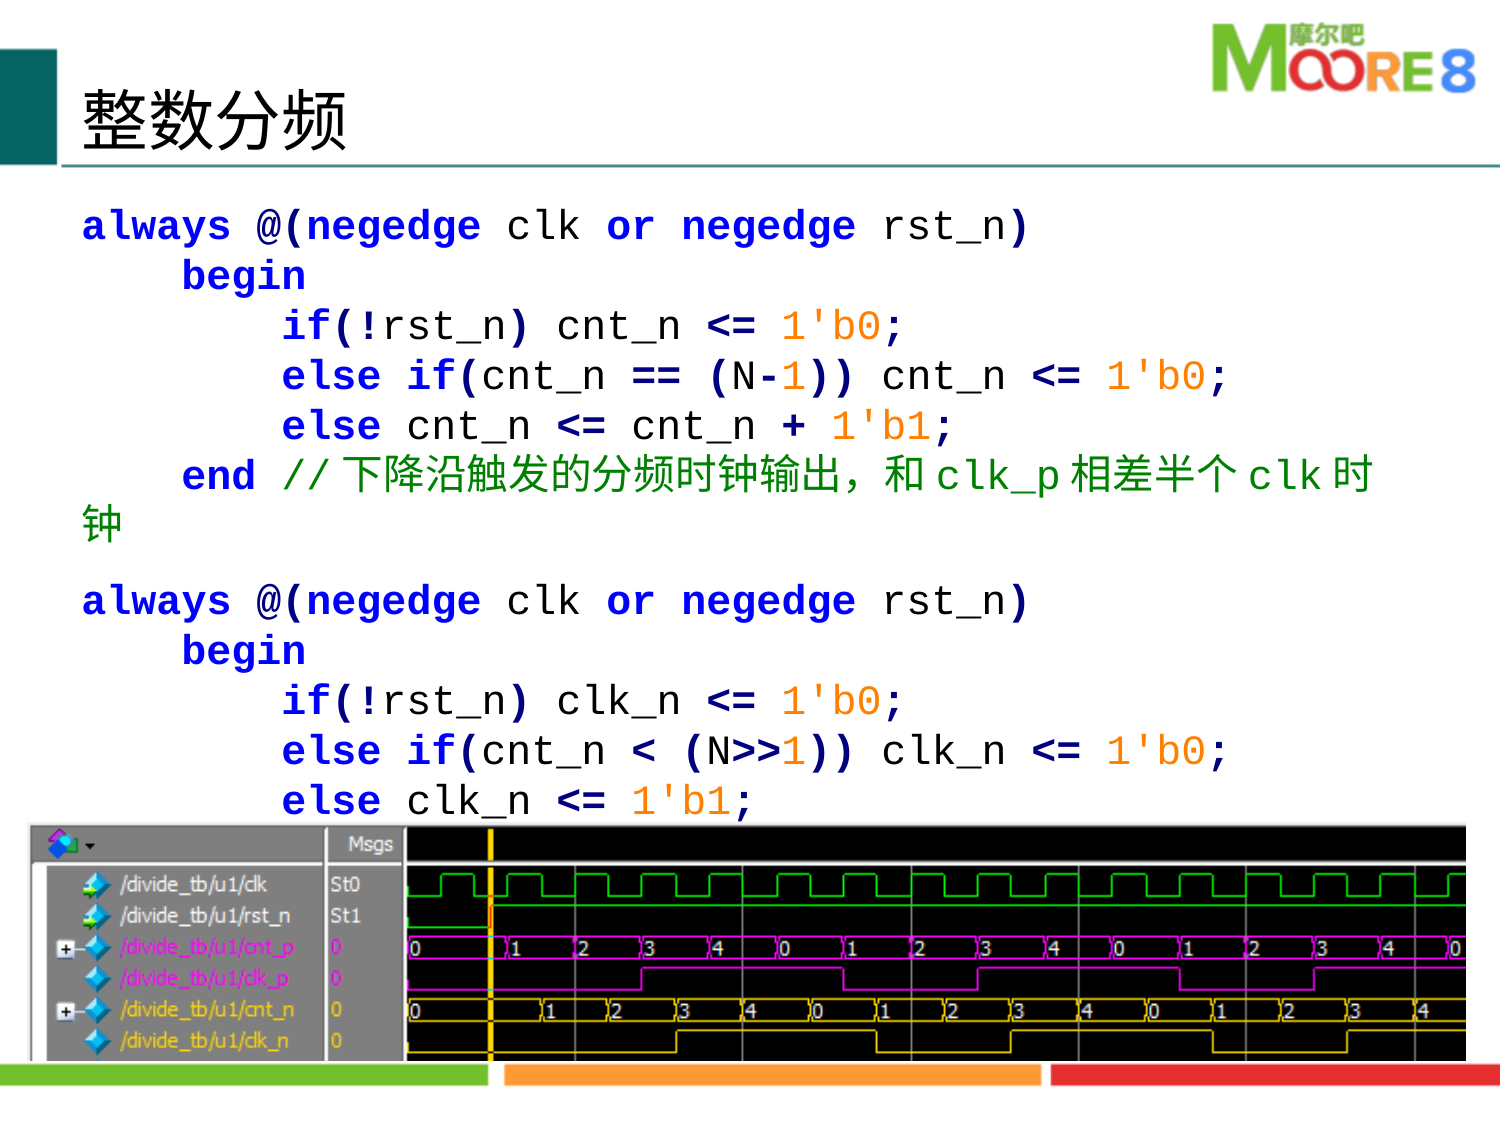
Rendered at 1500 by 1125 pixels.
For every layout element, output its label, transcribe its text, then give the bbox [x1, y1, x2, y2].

text_box 整数分频 [66, 59, 1361, 188]
text_box always @(negedge clk or negedge rst_n) begin if(!rst_n) cnt_n <= 1'b0; else if(cnt_n == (N-1)) cnt_n <= 1'b0; else cnt_n <= cnt_n + 1'b1; end //下降沿触发的分频时钟输出，和clk_p相差半个clk时钟 always @(negedge clk or negedge rst_n) begin if(!rst_n) clk_n <= 1'b0; else if(cnt_n < (N>>1)) clk_n <= 1'b0; else clk_n <= 1'b1; end [66, 190, 1417, 822]
picture [0, 0, 1500, 1125]
